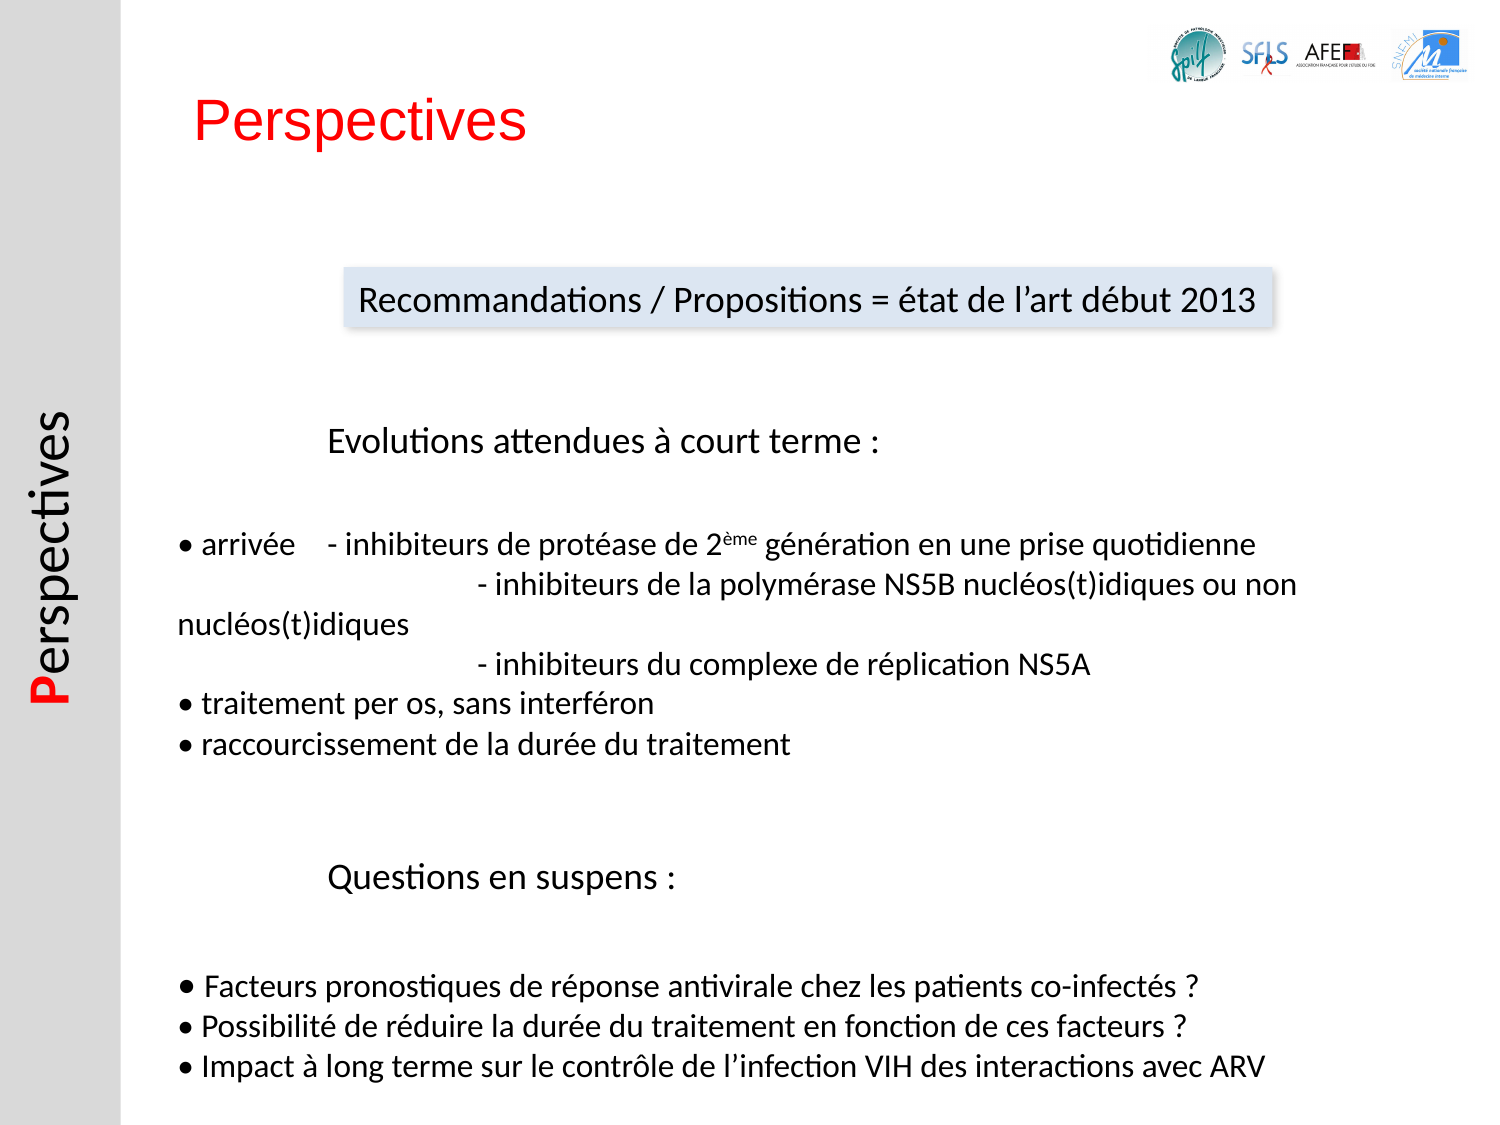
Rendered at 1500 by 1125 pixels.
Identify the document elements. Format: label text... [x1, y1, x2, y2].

text_box [0, 0, 121, 1125]
text_box Recommandations / Propositions = état de l’art début 2013 [343, 267, 1273, 327]
text_box Perspectives [2, 135, 104, 982]
text_box Evolutions attendues à court terme : • arrivée - inhibiteurs de protéase de 2ème génération en une prise quotidienne - inhibiteurs de la polymérase NS5B nucléos(t)idiques ou non nucléos(t)idiques - inhibiteurs du complexe de réplication NS5A • traitement per os, sans interféron • raccourcissement de la durée du traitement Questions en suspens : • Facteurs pronostiques de réponse antivirale chez les patients co-infectés ? • Possibilité de réduire la durée du traitement en fonction de ces facteurs ? • Impact à long terme sur le contrôle de l’infection VIH des interactions avec ARV [162, 408, 1473, 1092]
text_box Perspectives [178, 74, 957, 160]
picture [1139, 16, 1483, 91]
